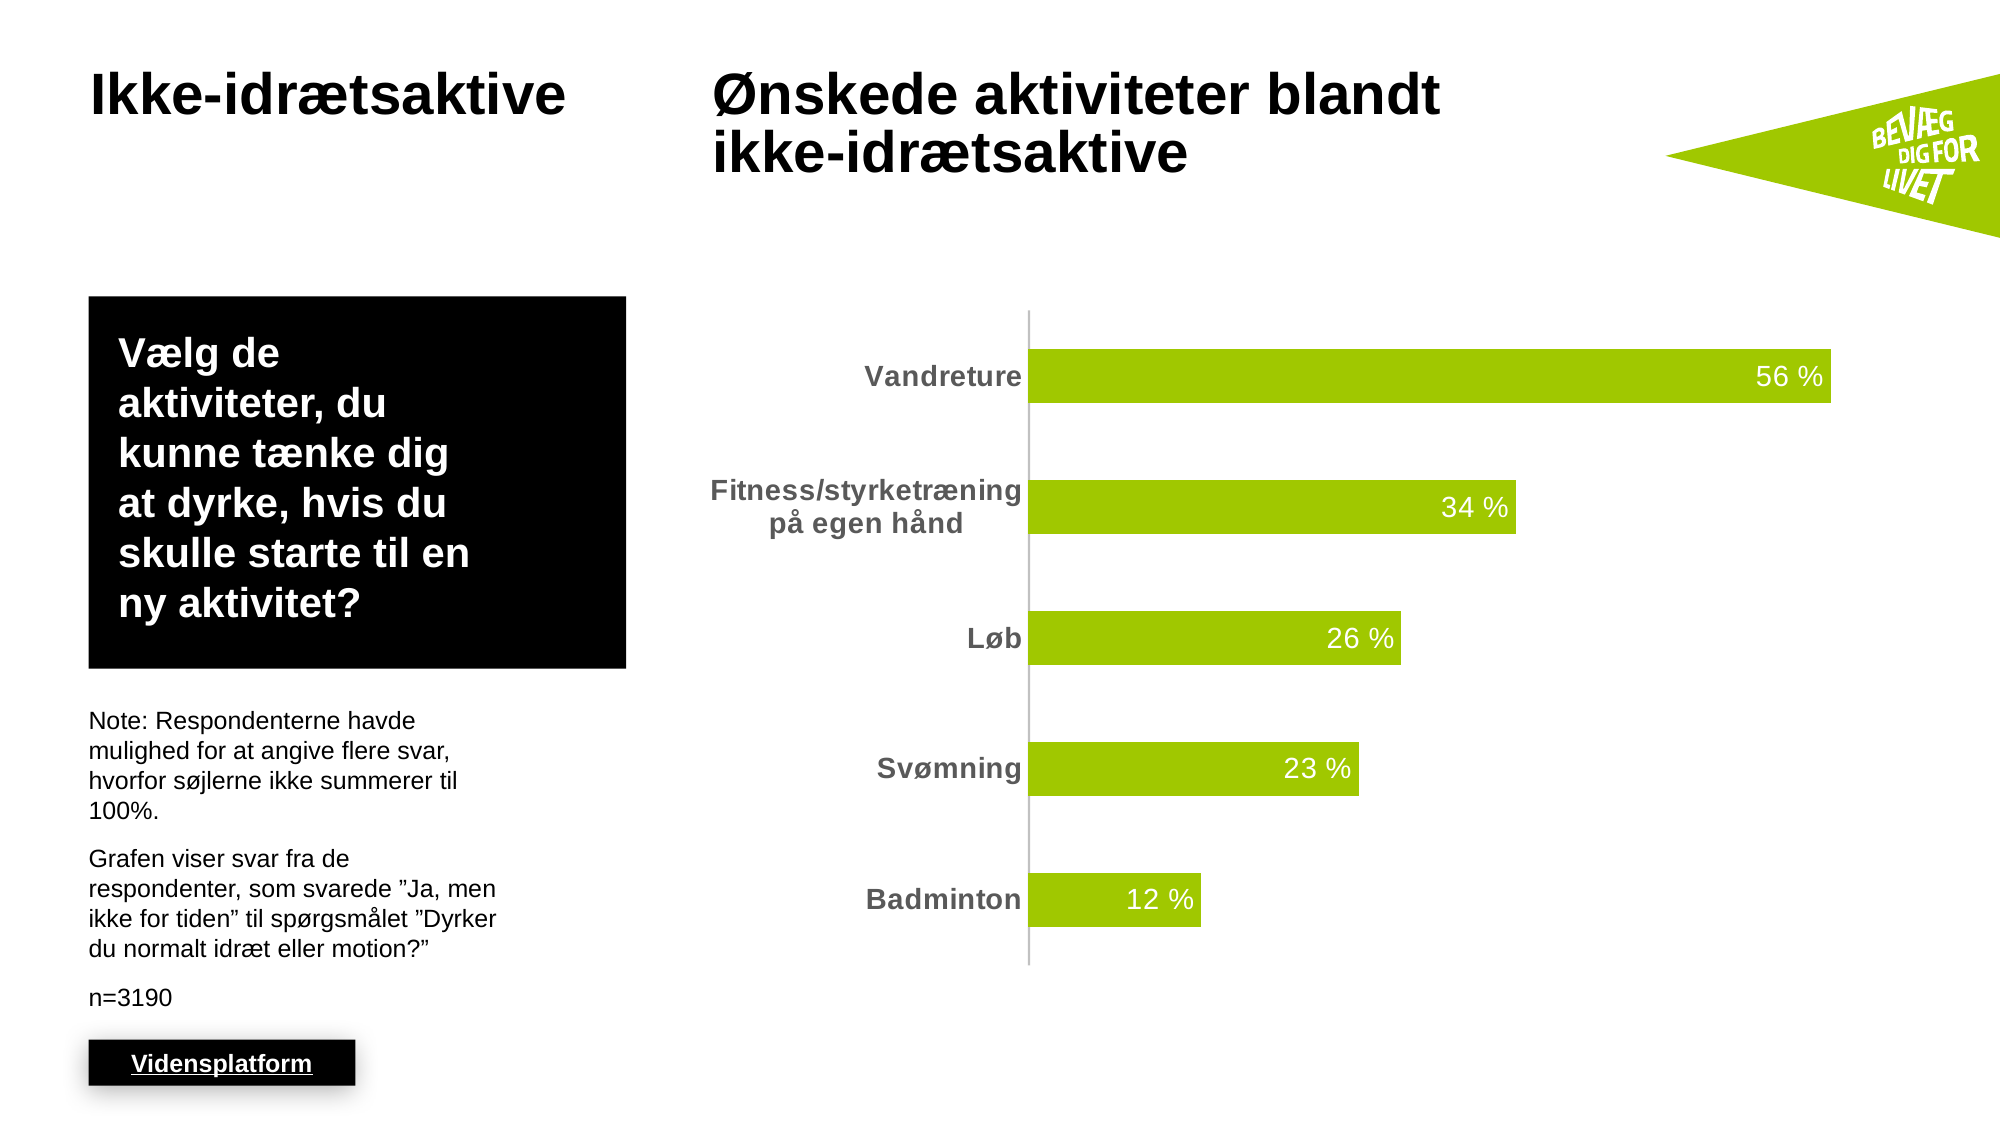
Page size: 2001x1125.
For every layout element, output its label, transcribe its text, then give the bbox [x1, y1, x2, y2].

list Vælg de aktiviteter, du kunne tænke dig at dyrke, hvis du skulle starte til en ny aktivitet? [88, 296, 627, 669]
chart [709, 296, 1912, 1008]
title Ikke-idrætsaktive [90, 67, 608, 175]
list Vidensplatform [88, 1039, 356, 1086]
list Ønskede aktiviteter blandt ikke-idrætsaktive [712, 67, 1532, 175]
list Note: Respondenterne havde mulighed for at angive flere svar, hvorfor søjlerne ikke summerer til 100%. Grafen viser svar fra de respondenter, som svarede ”Ja, men ikke for tiden” til spørgsmålet ”Dyrker du normalt idræt eller motion?” n=3190 [88, 692, 511, 1012]
